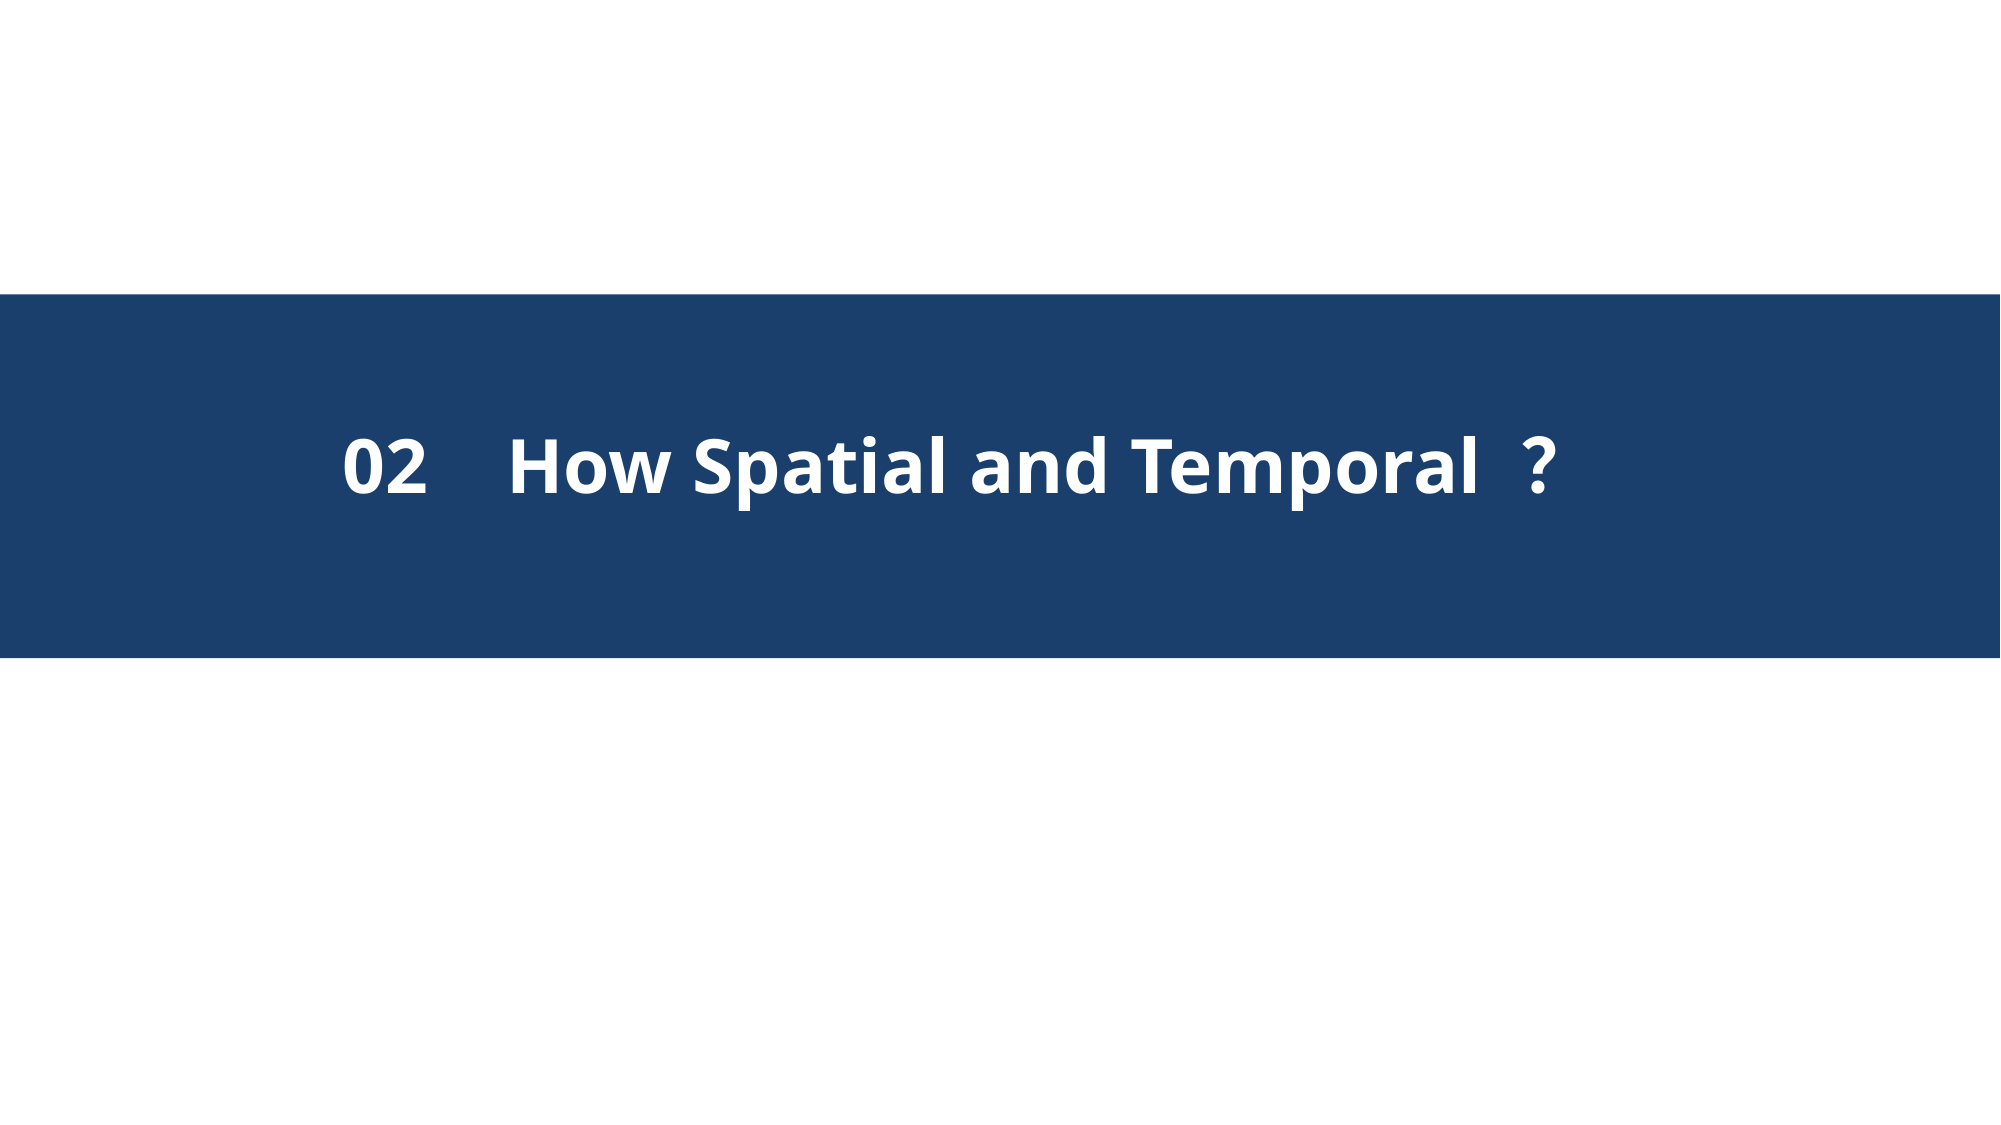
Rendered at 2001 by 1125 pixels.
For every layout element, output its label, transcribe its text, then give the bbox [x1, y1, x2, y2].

text_box 02 How Spatial and Temporal ？ [0, 411, 1938, 607]
text_box [0, 293, 2000, 659]
